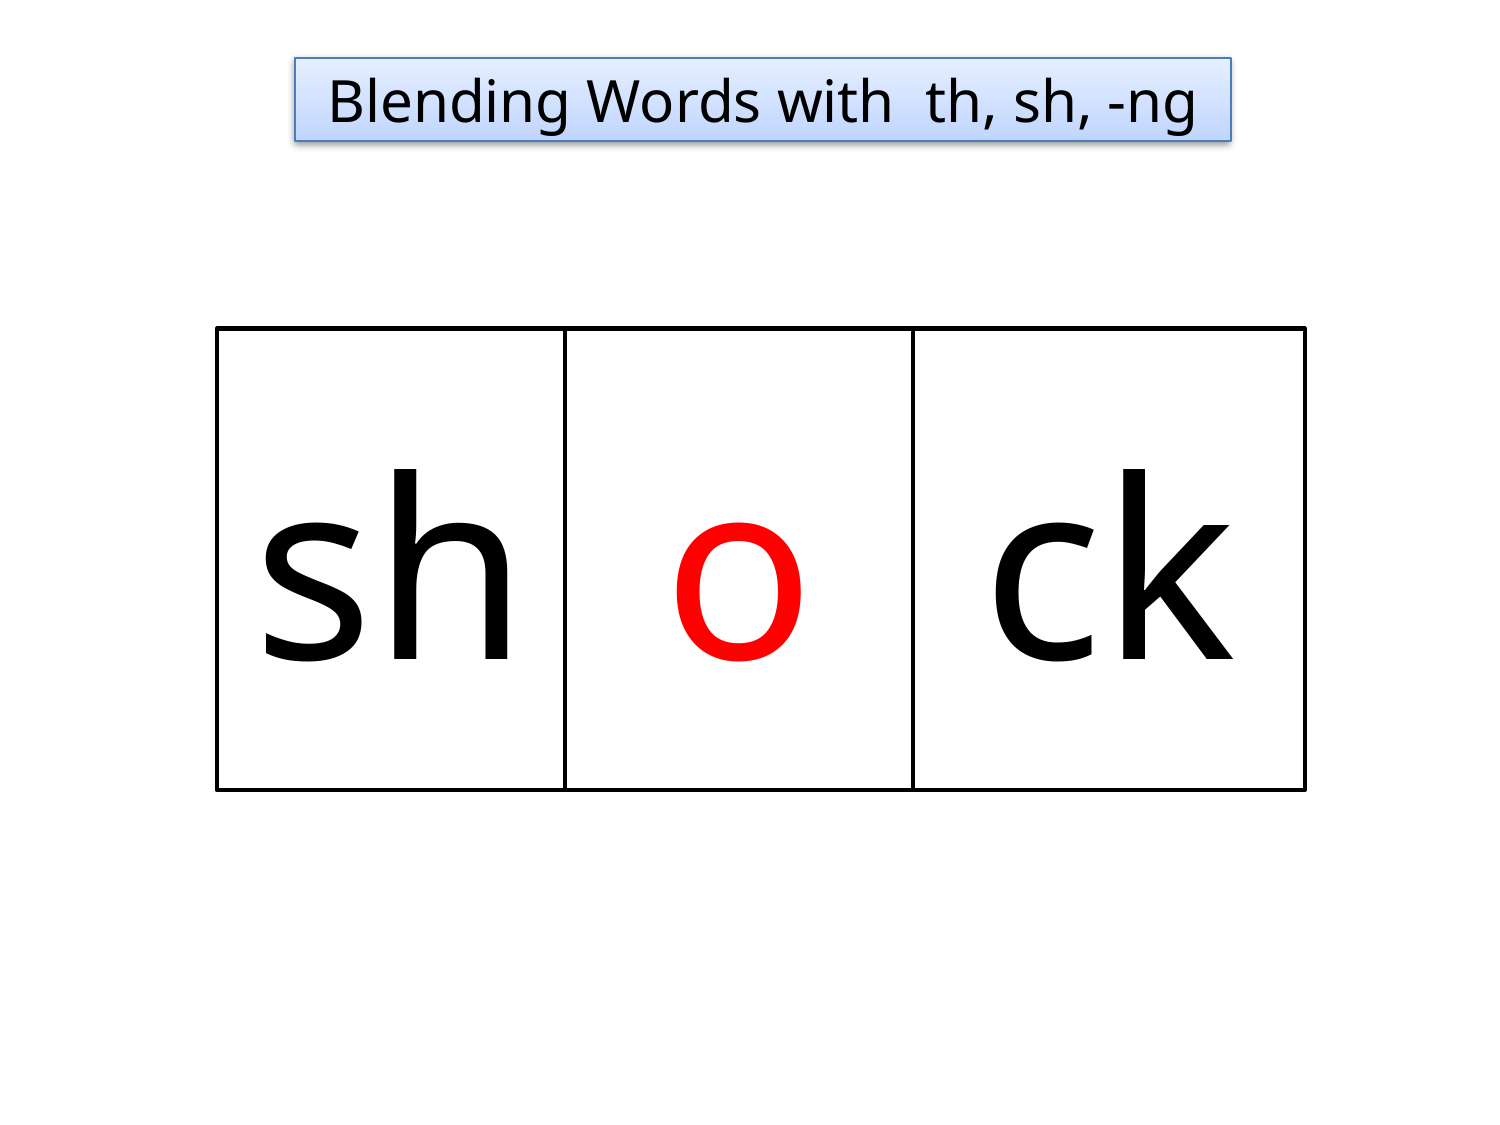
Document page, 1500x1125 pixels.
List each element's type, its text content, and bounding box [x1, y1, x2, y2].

text_box Blending Words with th, sh, -ng [294, 57, 1232, 142]
text_box ck [911, 326, 1307, 792]
text_box o [563, 326, 911, 792]
text_box sh [215, 326, 563, 792]
